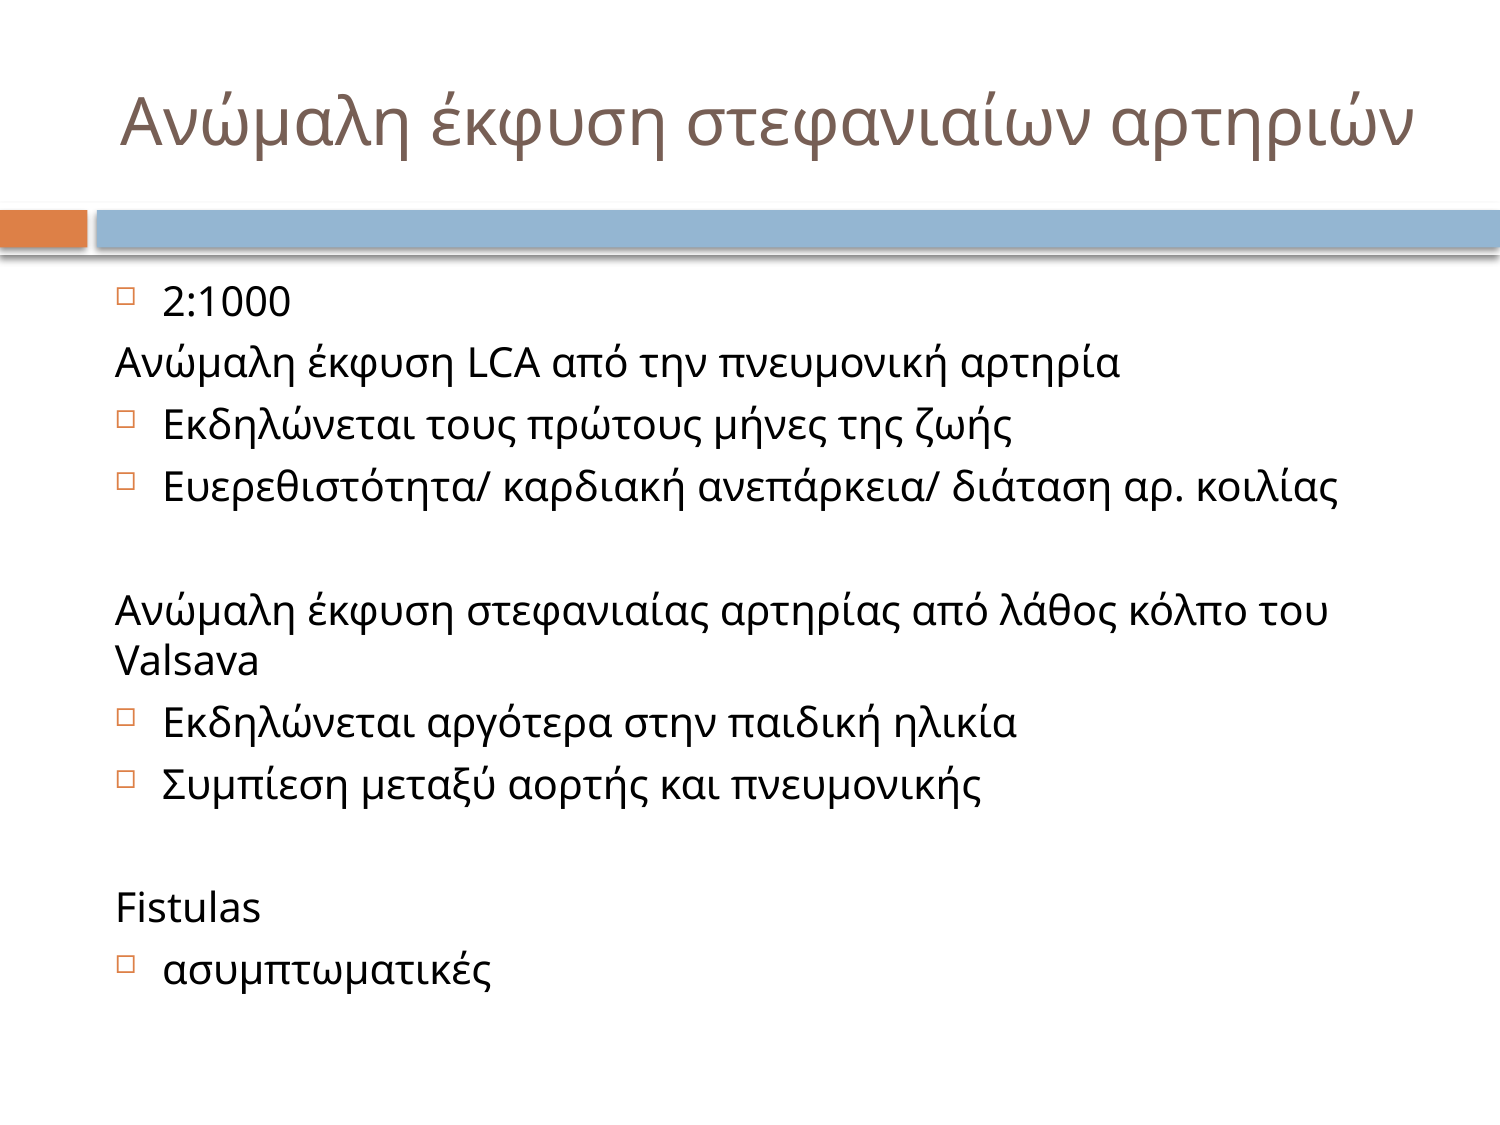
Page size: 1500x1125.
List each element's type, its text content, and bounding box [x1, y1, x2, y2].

list 2:1000 Ανώμαλη έκφυση LCA από την πνευμονική αρτηρία Εκδηλώνεται τους πρώτους μήνες της ζωής Ευερεθιστότητα/ καρδιακή ανεπάρκεια/ διάταση αρ. κοιλίας Ανώμαλη έκφυση στεφανιαίας αρτηρίας από λάθος κόλπο του Valsava Εκδηλώνεται αργότερα στην παιδική ηλικία Συμπίεση μεταξύ αορτής και πνευμονικής Fistulas ασυμπτωματικές [100, 267, 1438, 1005]
title Ανώμαλη έκφυση στεφανιαίων αρτηριών [100, 37, 1438, 200]
